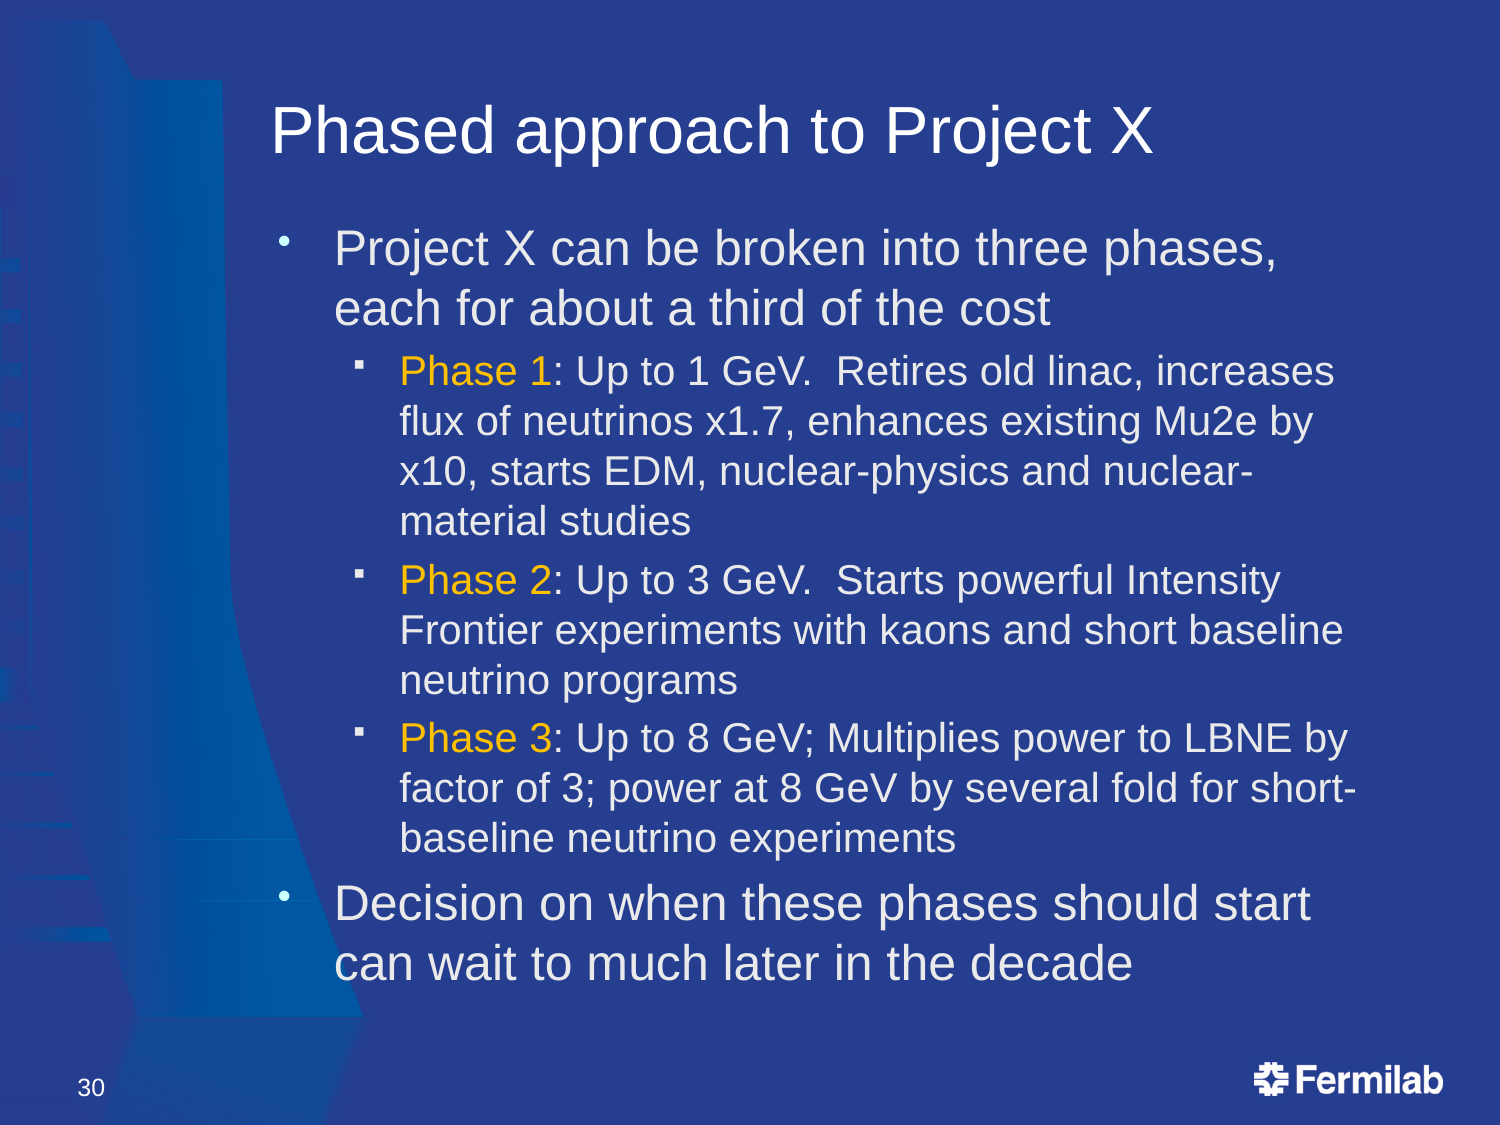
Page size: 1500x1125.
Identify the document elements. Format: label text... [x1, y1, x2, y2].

list Project X can be broken into three phases, each for about a third of the cost Phase 1: Up to 1 GeV. Retires old linac, increases flux of neutrinos x1.7, enhances existing Mu2e by x10, starts EDM, nuclear-physics and nuclear-material studies Phase 2: Up to 3 GeV. Starts powerful Intensity Frontier experiments with kaons and short baseline neutrino programs Phase 3: Up to 8 GeV; Multiplies power to LBNE by factor of 3; power at 8 GeV by several fold for short-baseline neutrino experiments Decision on when these phases should start can wait to much later in the decade [262, 207, 1388, 884]
slide_number 30 [62, 1034, 376, 1110]
picture [0, 0, 1500, 1125]
title Phased approach to Project X [255, 33, 1381, 222]
